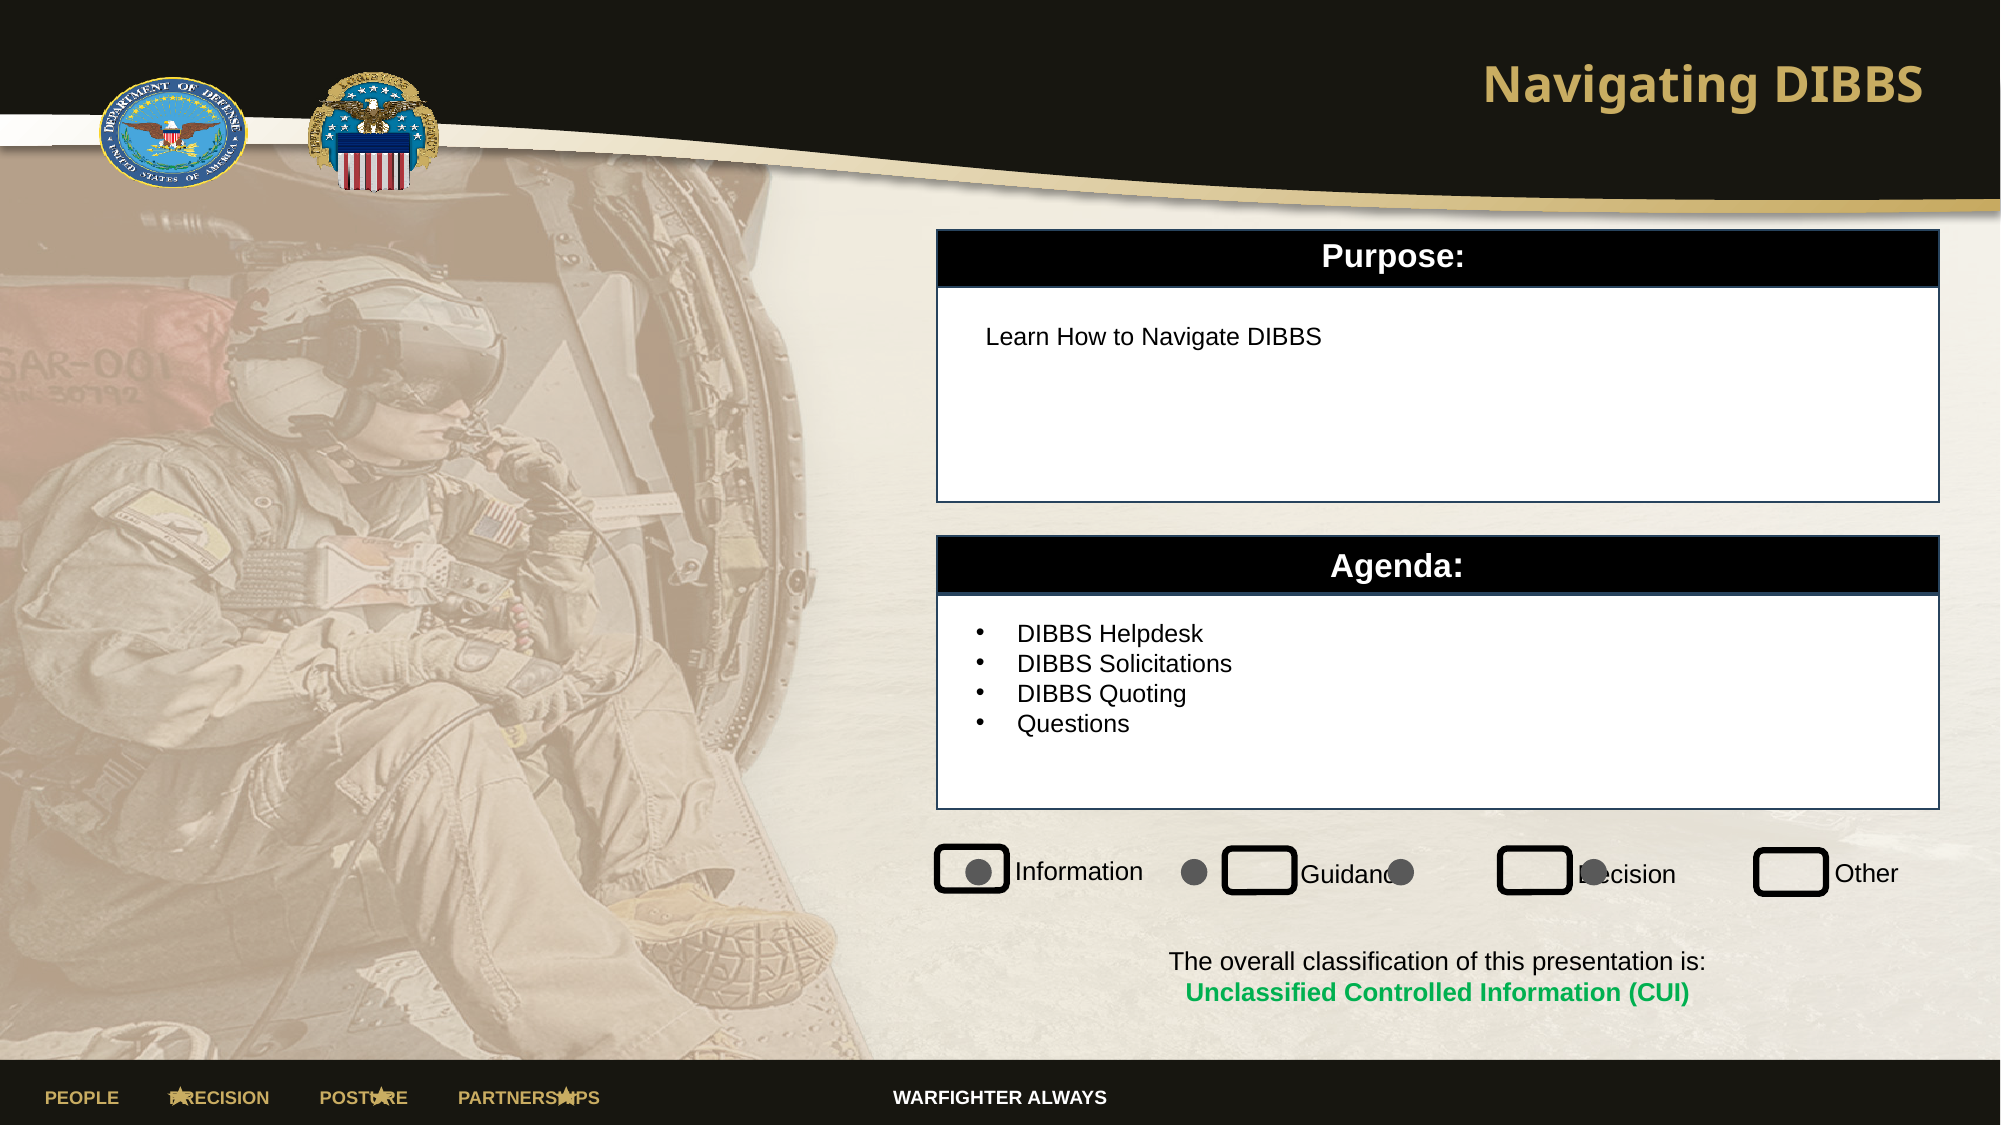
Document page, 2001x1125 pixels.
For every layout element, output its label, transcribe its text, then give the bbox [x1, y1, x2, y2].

picture [306, 70, 443, 195]
text_box Bid Type dropdown [0, 156, 2001, 1059]
text_box [1179, 857, 1209, 887]
text_box [964, 857, 993, 887]
text_box [1579, 857, 1609, 887]
title Navigating DIBBS [470, 45, 1940, 108]
picture [99, 77, 248, 188]
text_box [1386, 857, 1416, 887]
text_box DIBBS Helpdesk DIBBS Solicitations DIBBS Quoting Questions [961, 609, 1682, 745]
text_box Learn How to Navigate DIBBS [972, 314, 1693, 358]
